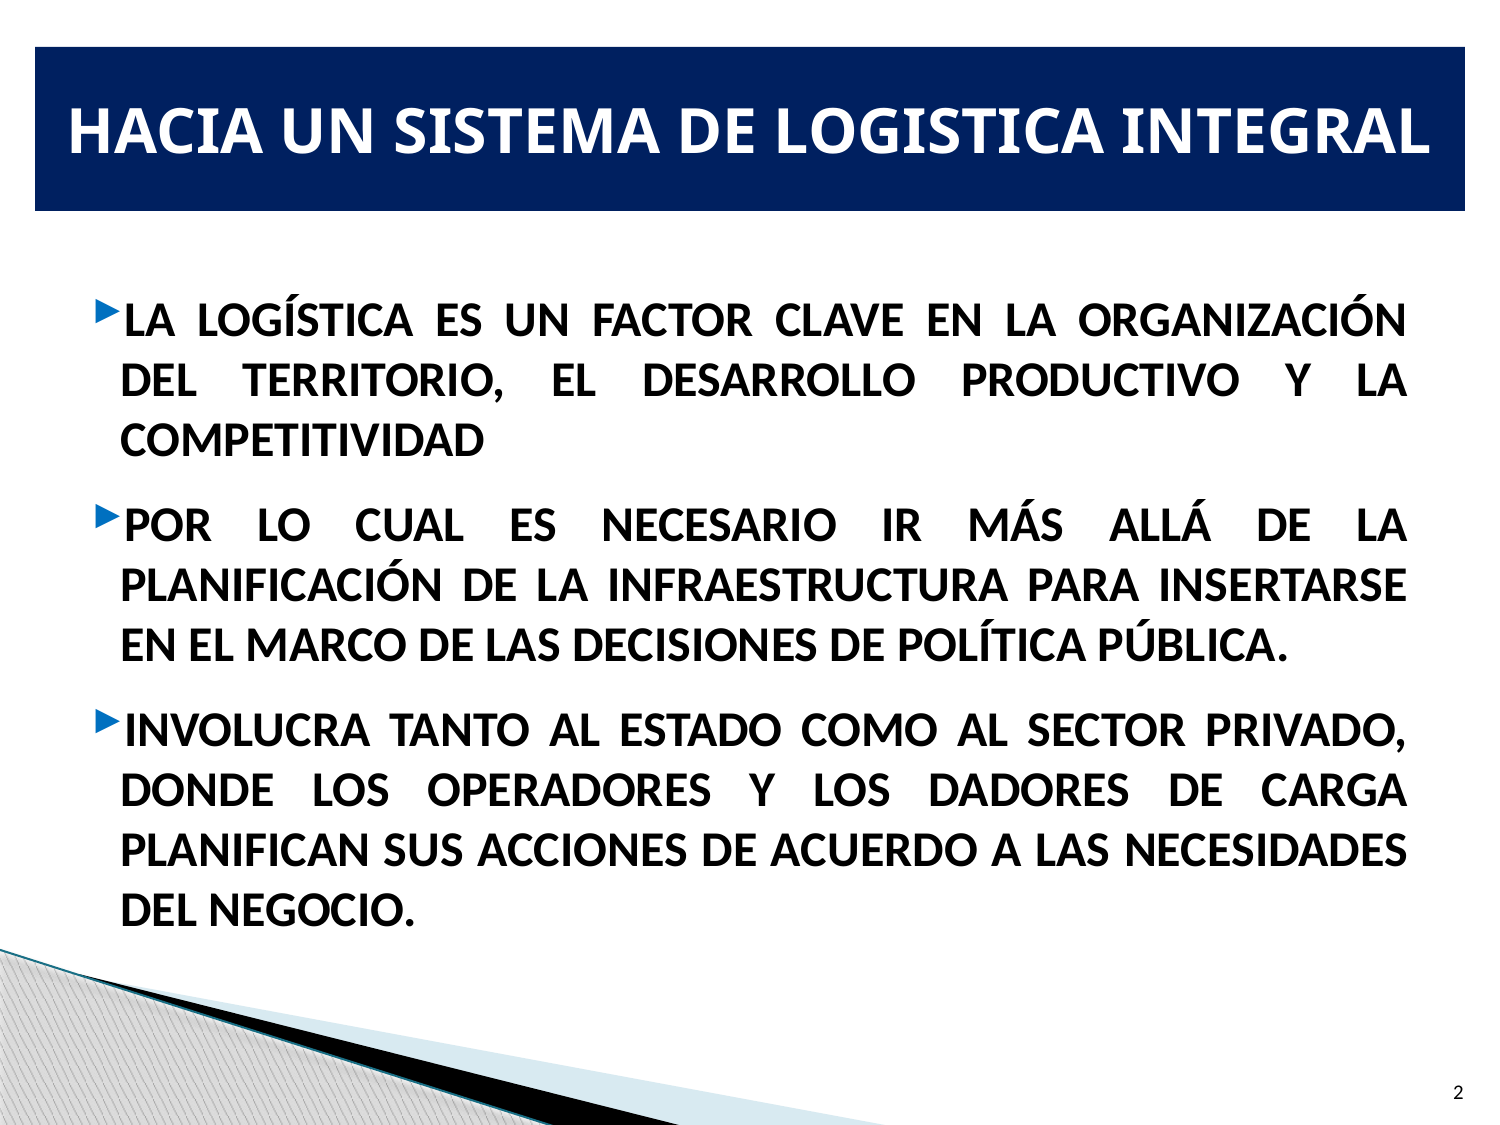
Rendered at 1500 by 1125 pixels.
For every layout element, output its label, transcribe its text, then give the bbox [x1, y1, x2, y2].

slide_number 2 [1418, 1051, 1479, 1112]
text_box LA LOGÍSTICA ES UN FACTOR CLAVE EN LA ORGANIZACIÓN DEL TERRITORIO, EL DESARROLLO PRODUCTIVO Y LA COMPETITIVIDAD POR LO CUAL ES NECESARIO IR MÁS ALLÁ DE LA PLANIFICACIÓN DE LA INFRAESTRUCTURA PARA INSERTARSE EN EL MARCO DE LAS DECISIONES DE POLÍTICA PÚBLICA. INVOLUCRA TANTO AL ESTADO COMO AL SECTOR PRIVADO, DONDE LOS OPERADORES Y LOS DADORES DE CARGA PLANIFICAN SUS ACCIONES DE ACUERDO A LAS NECESIDADES DEL NEGOCIO. [76, 278, 1424, 944]
title HACIA UN SISTEMA DE LOGISTICA INTEGRAL [35, 46, 1465, 211]
